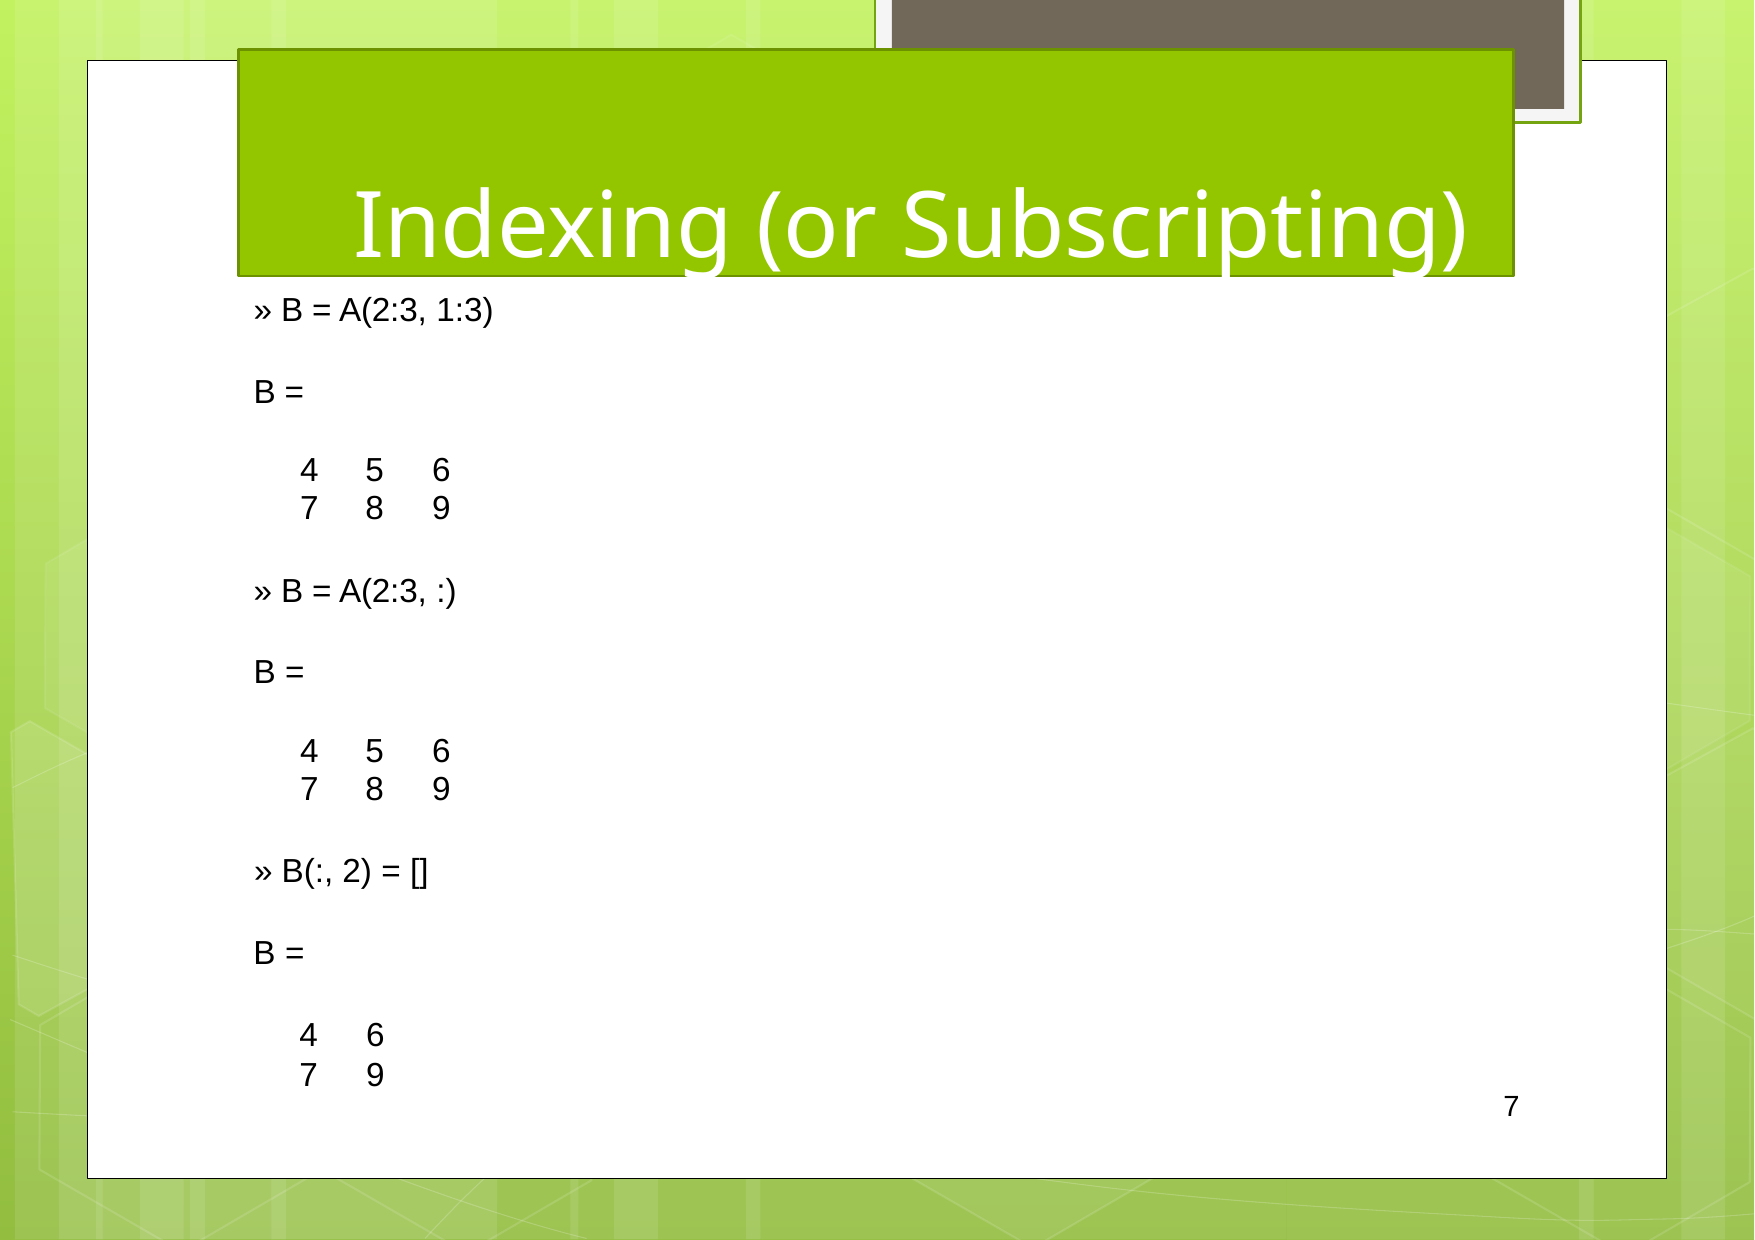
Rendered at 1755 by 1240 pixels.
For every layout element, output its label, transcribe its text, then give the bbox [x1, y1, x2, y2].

text_box » B = A(2:3, 1:3) B = [251, 286, 500, 410]
table_cell 8 [342, 491, 407, 529]
table_header 4 [295, 733, 342, 771]
table_cell 9 [407, 771, 454, 810]
table_header 5 [342, 733, 407, 771]
text_box » B = A(2:3, :) B = [251, 566, 463, 691]
table_cell 8 [342, 771, 407, 810]
table_cell 7 [295, 771, 342, 810]
table_header 6 [407, 733, 454, 771]
table_header 5 [342, 452, 407, 491]
text_box » B(:, 2) = [] B = 4 6 7 9 [251, 847, 432, 1094]
text_box 7 [1499, 1087, 1540, 1123]
table_cell 7 [295, 491, 342, 529]
table_header 6 [407, 452, 454, 491]
table_cell 9 [407, 491, 454, 529]
table_header 4 [295, 452, 342, 491]
title Indexing (or Subscripting) [237, 48, 1515, 277]
